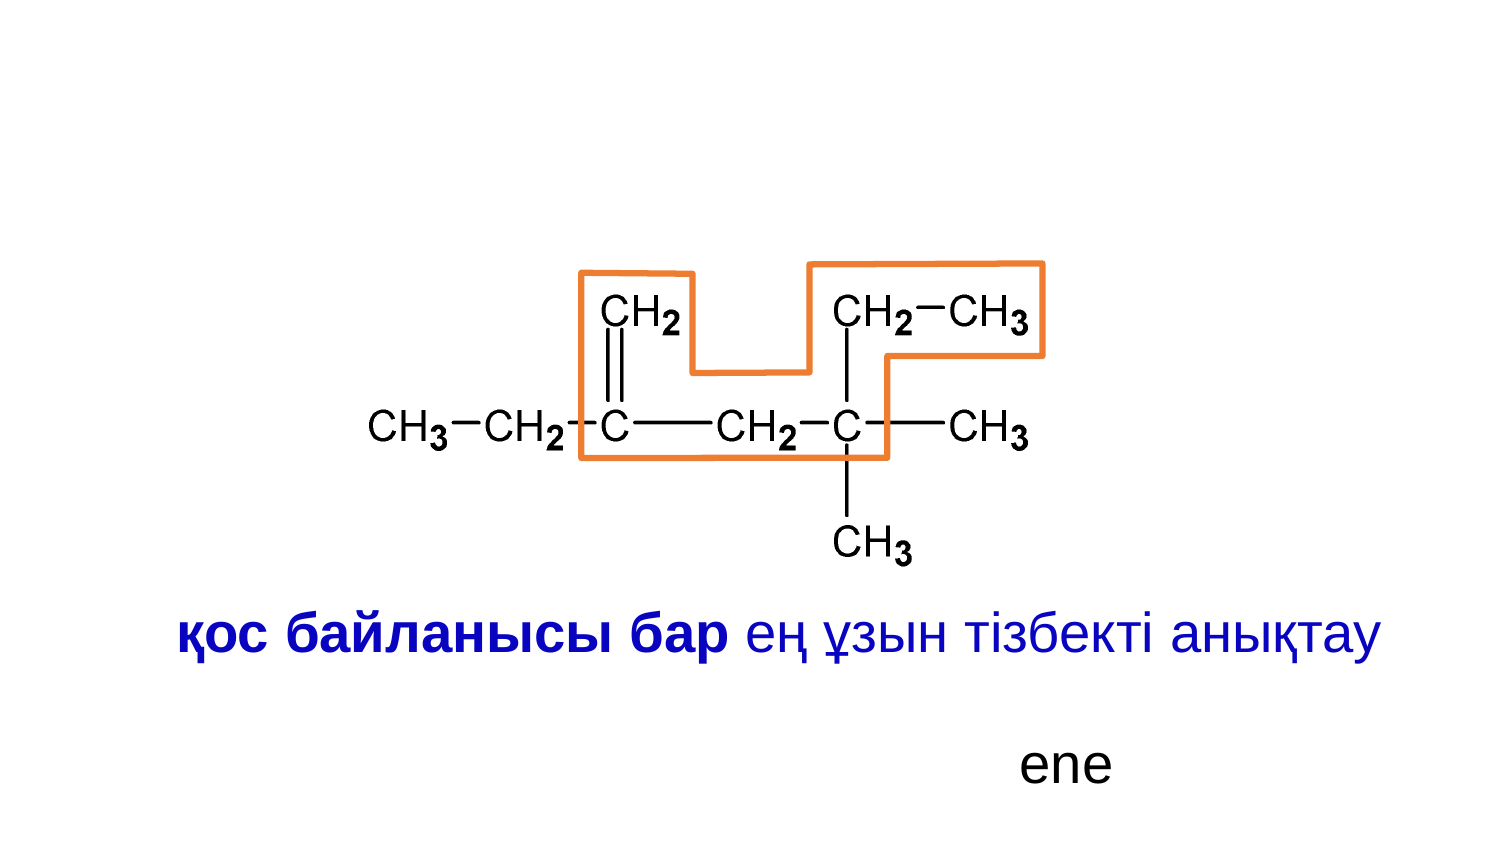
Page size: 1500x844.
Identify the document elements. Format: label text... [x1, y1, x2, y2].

text_box ene [346, 721, 1126, 825]
picture [365, 280, 1032, 575]
text_box [809, 263, 1043, 356]
text_box қос байланысы бар ең ұзын тізбекті анықтау [104, 590, 1453, 694]
text_box [581, 272, 693, 279]
